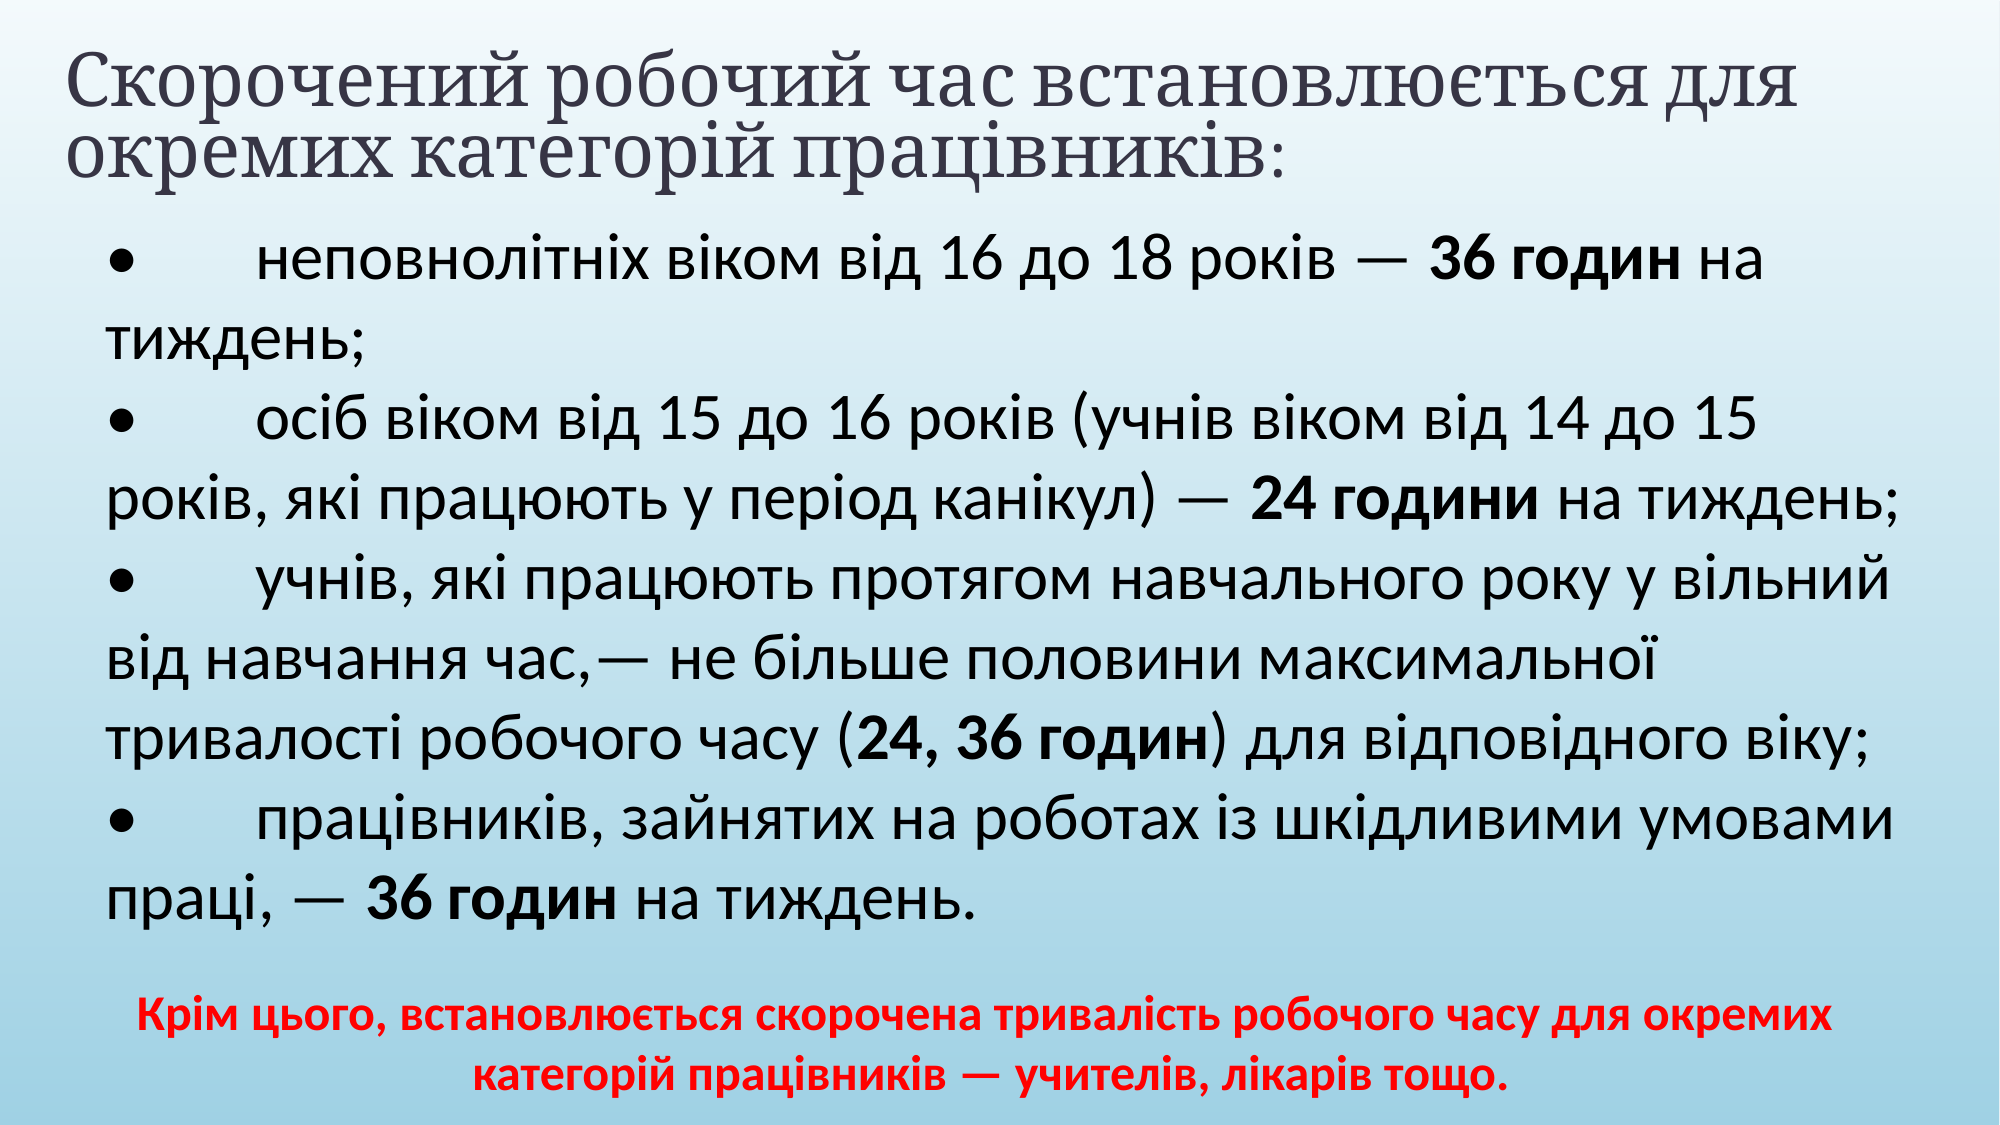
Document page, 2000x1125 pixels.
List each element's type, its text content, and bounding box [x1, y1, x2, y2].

title Скорочений робочий час встановлюється для окремих категорій працівників: [49, 24, 1850, 200]
text_box Крім цього, встановлюється скорочена тривалість робочого часу для окремих категорій працівників — учителів, лікарів тощо. [49, 973, 1921, 1109]
text_box • неповнолітніх віком від 16 до 18 років — 36 годин на тиждень; • осіб віком від 15 до 16 років (учнів віком від 14 до 15 років, які працюють у період канікул) — 24 години на тиждень; • учнів, які працюють протягом навчального року у вільний від навчання час,— не більше половини максимальної тривалості робочого часу (24, 36 годин) для відповідного віку; • працівників, зайнятих на роботах із шкідливими умовами праці, — 36 годин на тиждень. [90, 205, 1922, 940]
